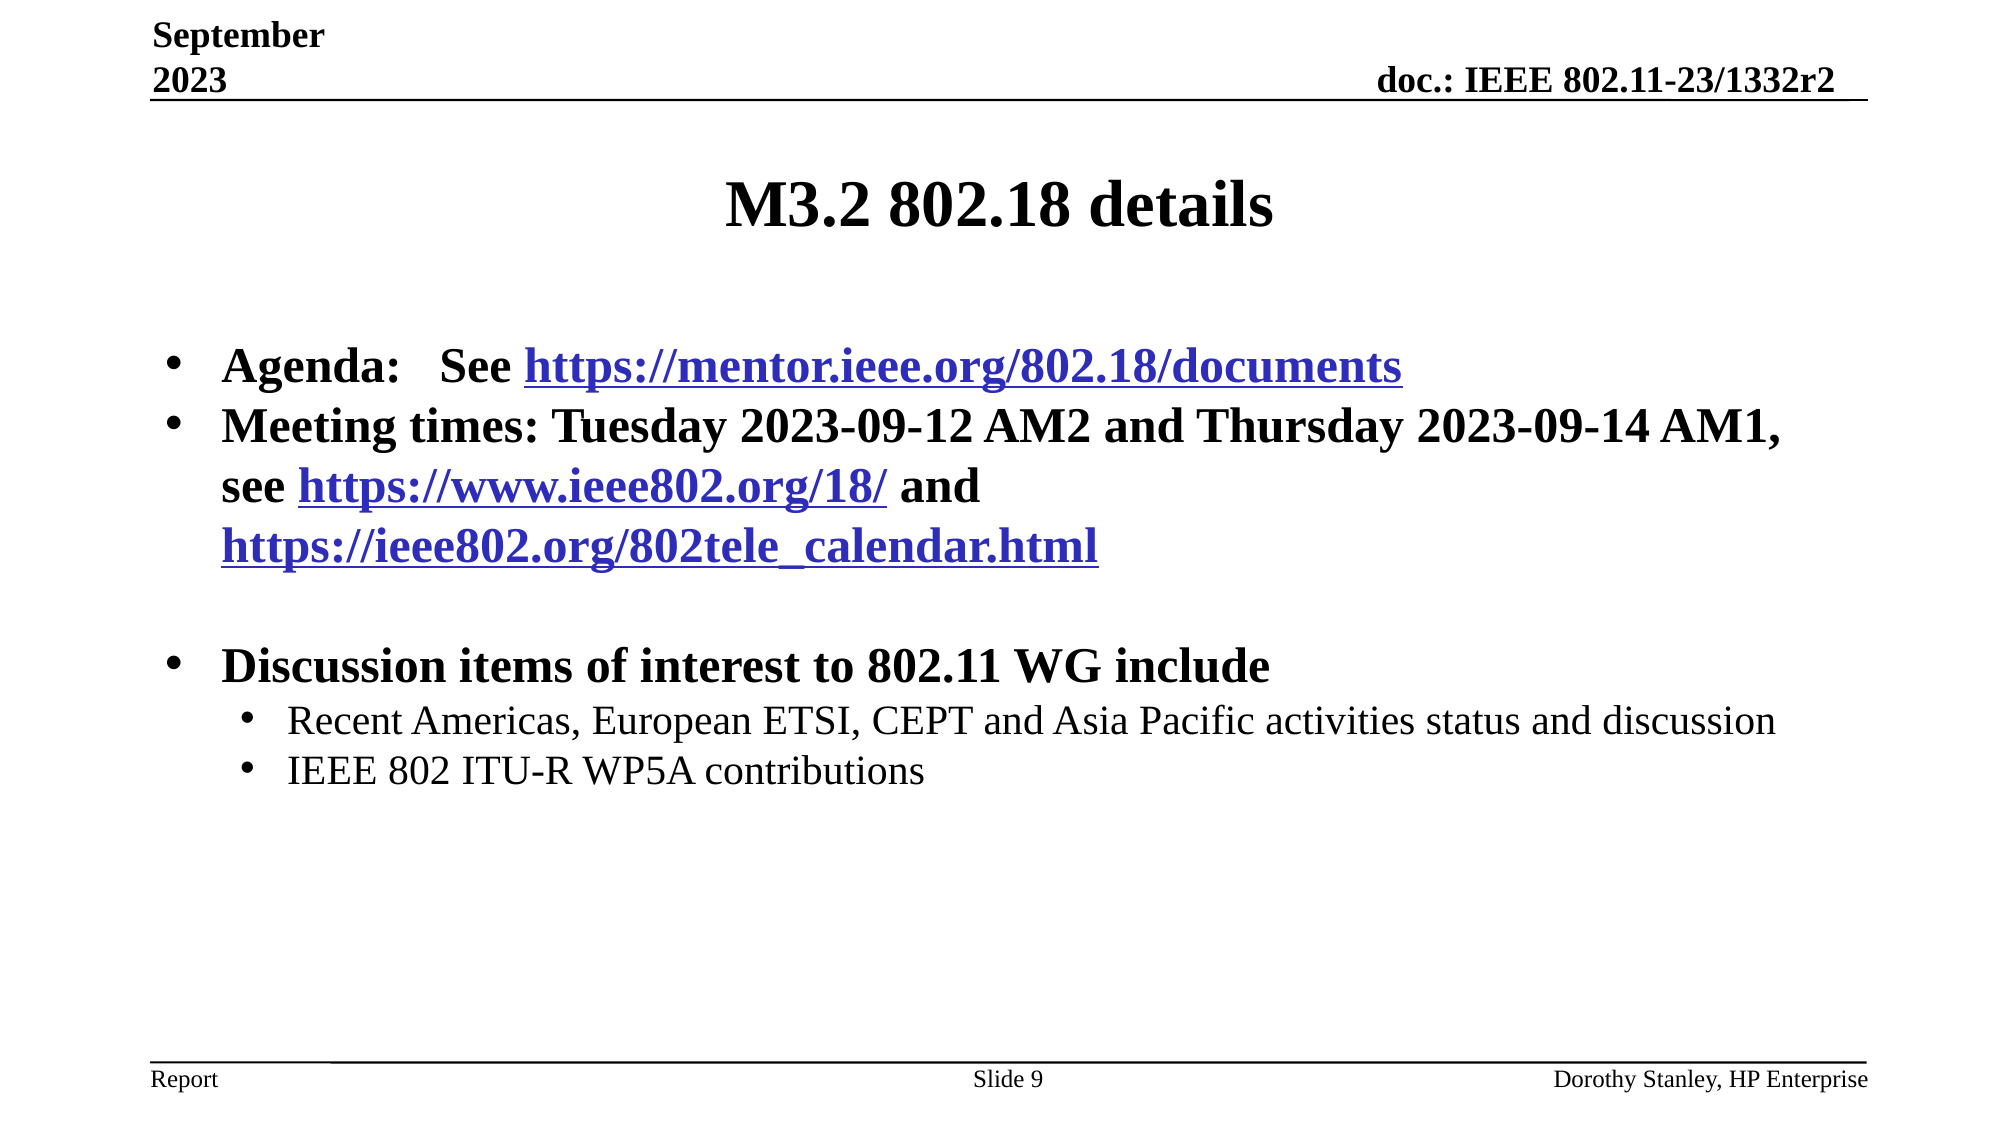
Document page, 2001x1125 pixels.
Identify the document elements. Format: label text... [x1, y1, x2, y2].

title M3.2 802.18 details [150, 112, 1850, 288]
list Agenda: See https://mentor.ieee.org/802.18/documents Meeting times: Tuesday 2023-09-12 AM2 and Thursday 2023-09-14 AM1, see https://www.ieee802.org/18/ and https://ieee802.org/802tele_calendar.html Discussion items of interest to 802.11 WG include Recent Americas, European ETSI, CEPT and Asia Pacific activities status and discussion IEEE 802 ITU-R WP5A contributions [150, 324, 1850, 1000]
footer Dorothy Stanley, HP Enterprise [1512, 1061, 1869, 1093]
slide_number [152, 54, 406, 101]
slide_number Slide 9 [964, 1061, 1053, 1093]
